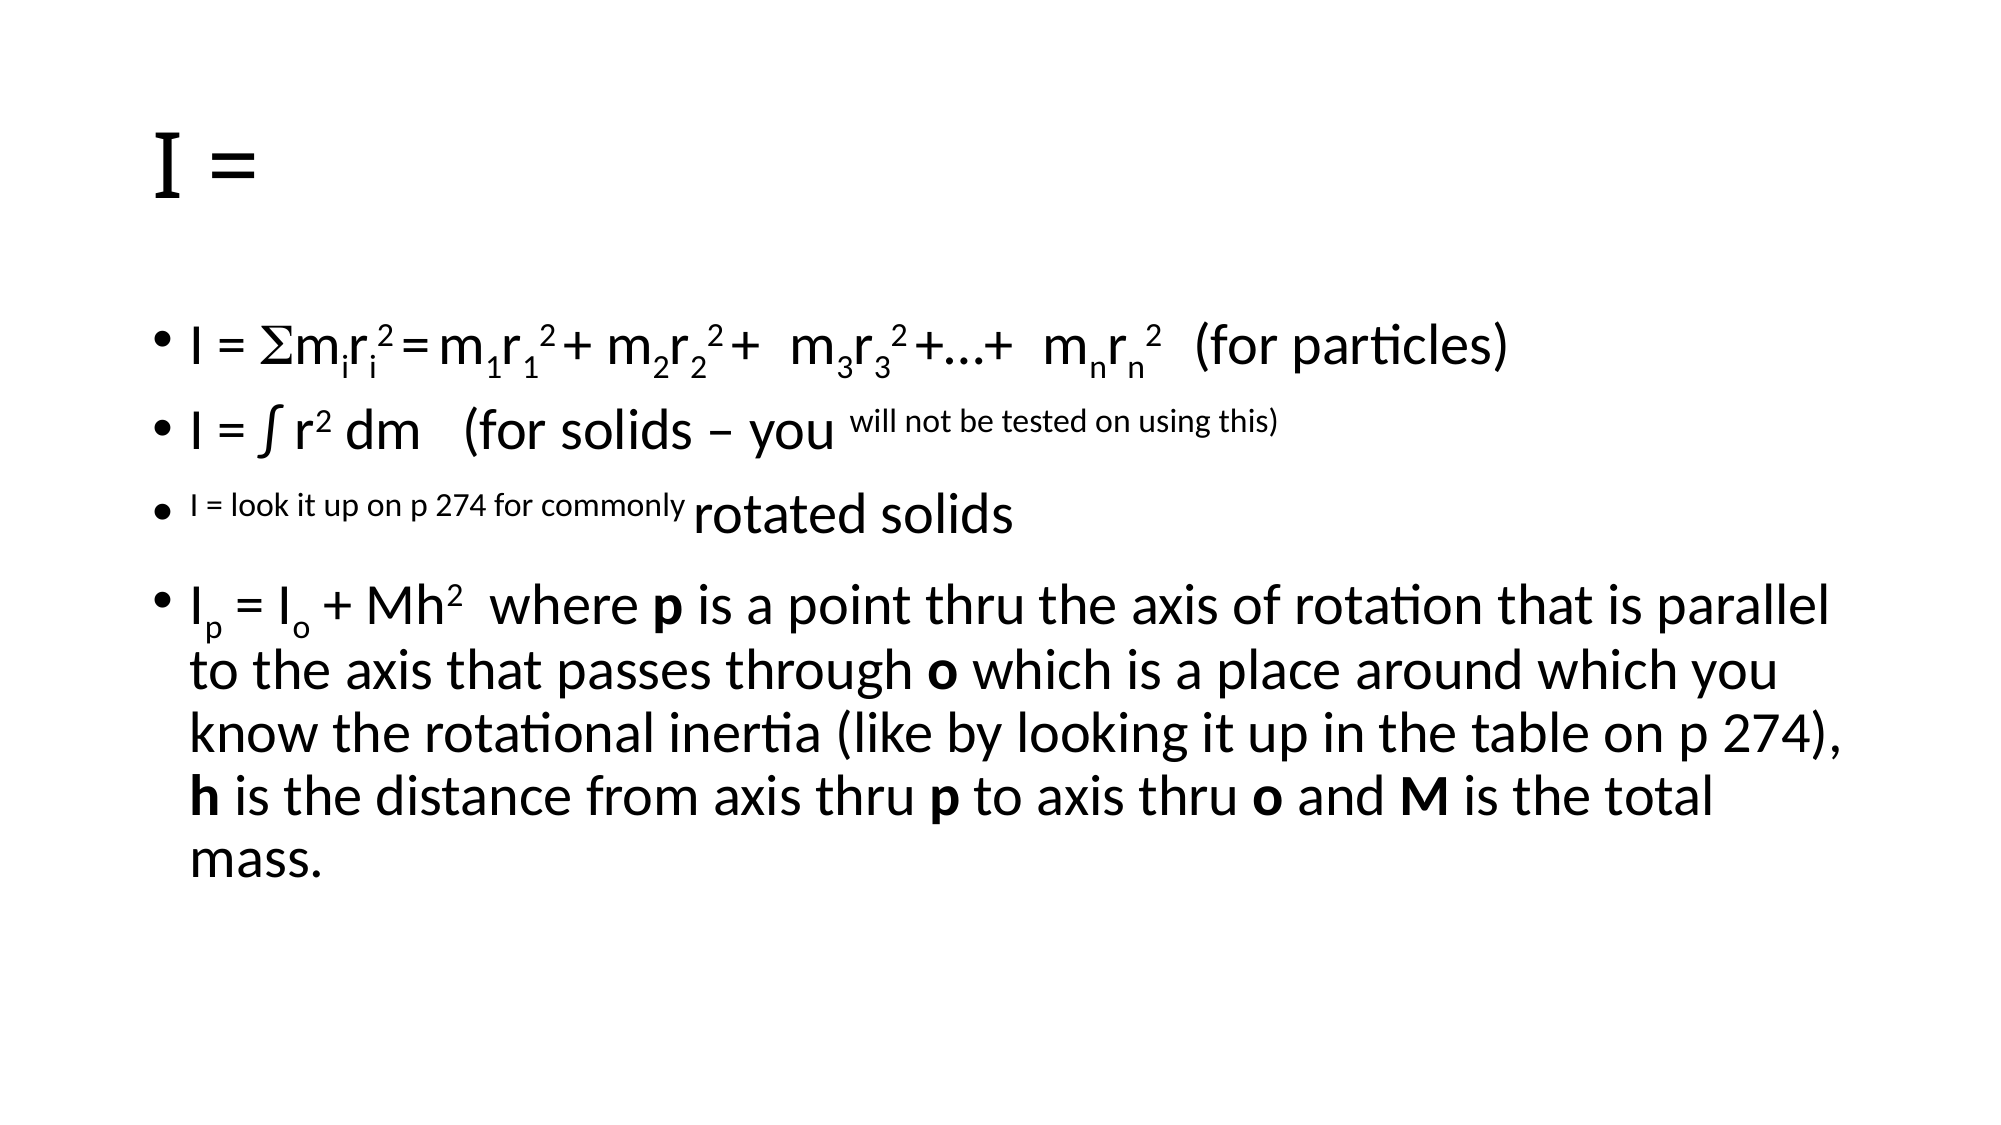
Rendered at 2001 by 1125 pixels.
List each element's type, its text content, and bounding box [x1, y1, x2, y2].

title I = [137, 59, 1863, 278]
list I = Smiri2 = m1r12 + m2r22 + m3r32 +…+ mnrn2 (for particles) I = ∫ r2 dm (for solids – you will not be tested on using this) I = look it up on p 274 for commonly rotated solids Ip = Io + Mh2 where p is a point thru the axis of rotation that is parallel to the axis that passes through o which is a place around which you know the rotational inertia (like by looking it up in the table on p 274), h is the distance from axis thru p to axis thru o and M is the total mass. [137, 299, 1863, 1014]
